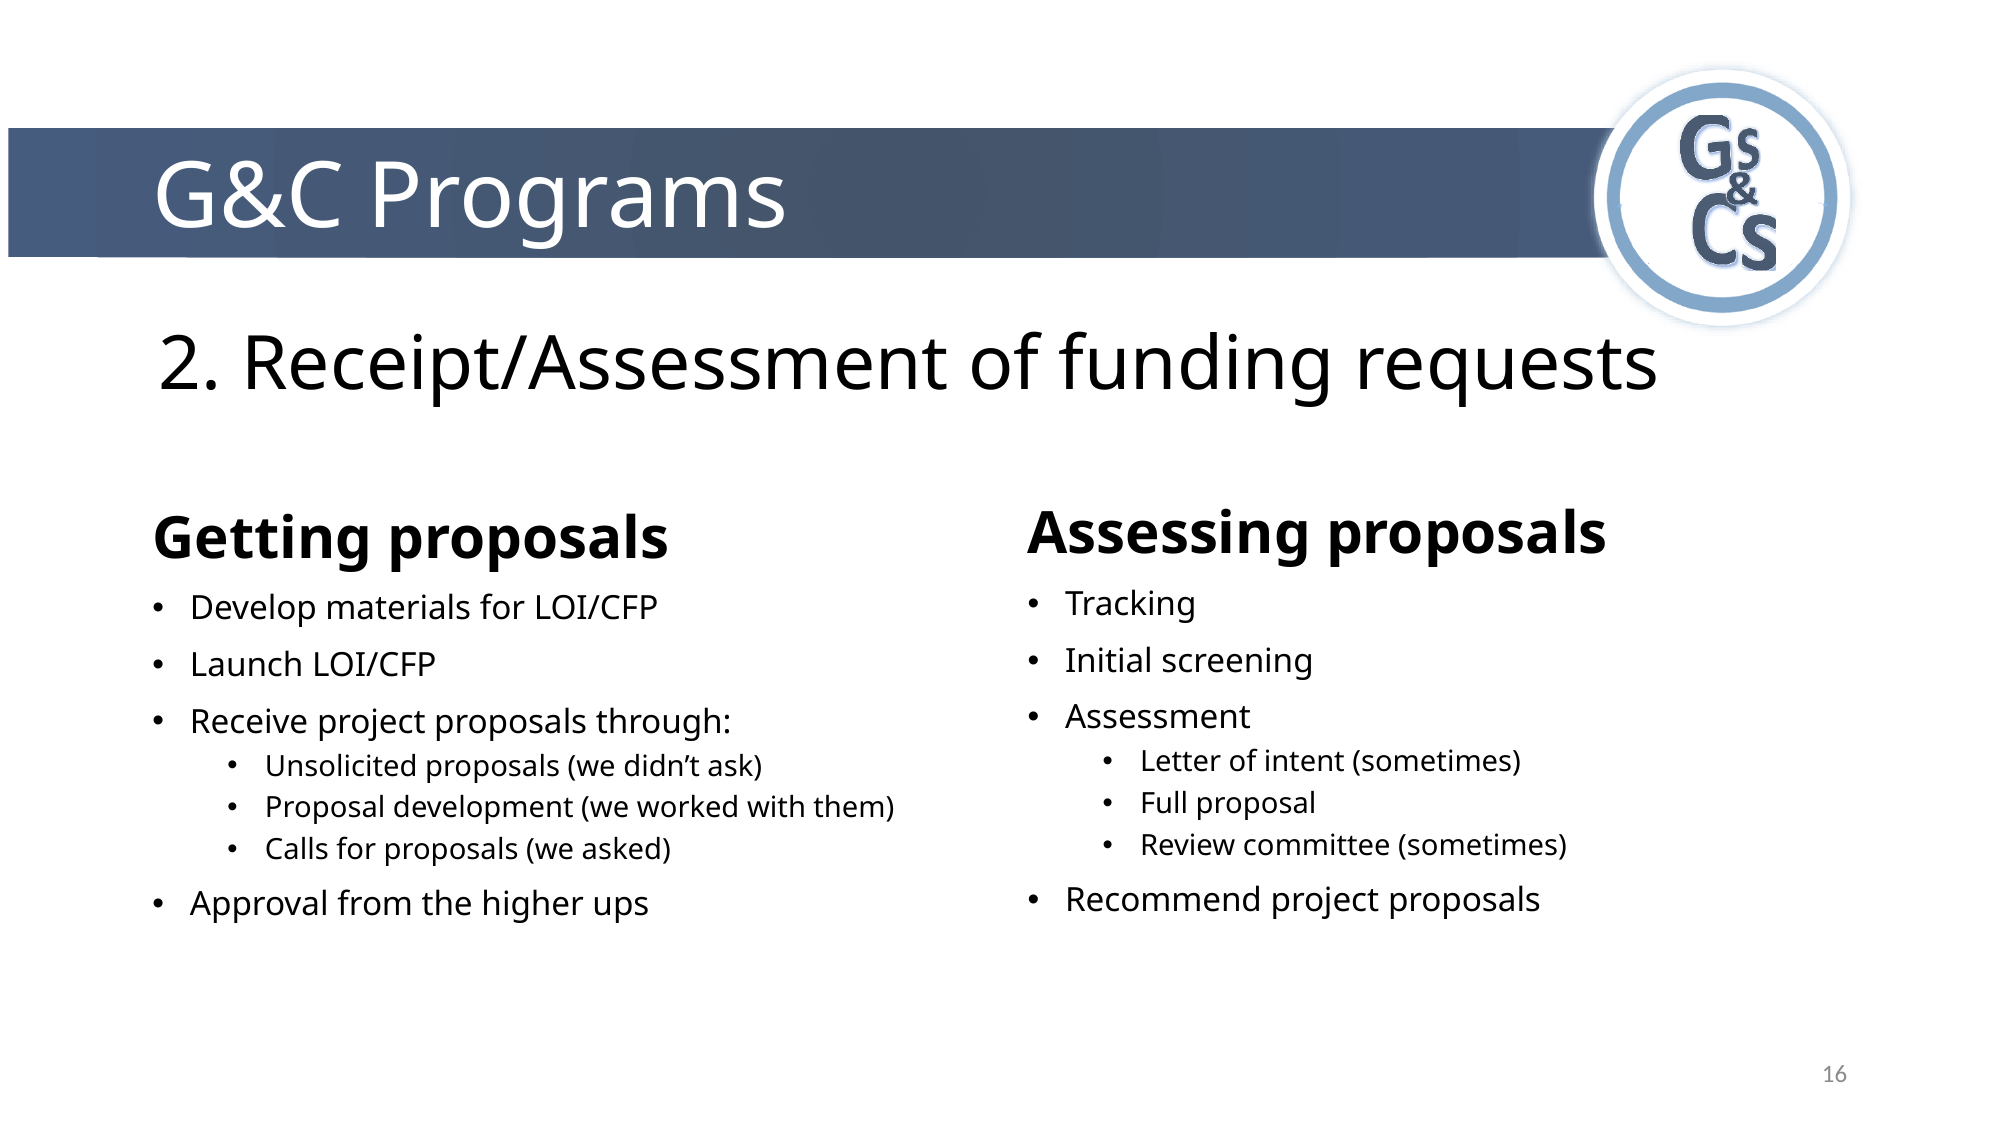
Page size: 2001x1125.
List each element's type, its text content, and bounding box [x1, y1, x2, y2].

list Getting proposals Develop materials for LOI/CFP Launch LOI/CFP Receive project proposals through: Unsolicited proposals (we didn’t ask) Proposal development (we worked with them) Calls for proposals (we asked) Approval from the higher ups [137, 485, 988, 978]
text_box G&C Programs [137, 88, 1582, 307]
list Assessing proposals Tracking Initial screening Assessment Letter of intent (sometimes) Full proposal Review committee (sometimes) Recommend project proposals [1012, 495, 1863, 987]
slide_number 16 [1412, 1042, 1863, 1103]
picture [1582, 57, 1863, 338]
text_box 2. Receipt/Assessment of funding requests [143, 307, 1857, 413]
text_box [7, 127, 137, 259]
